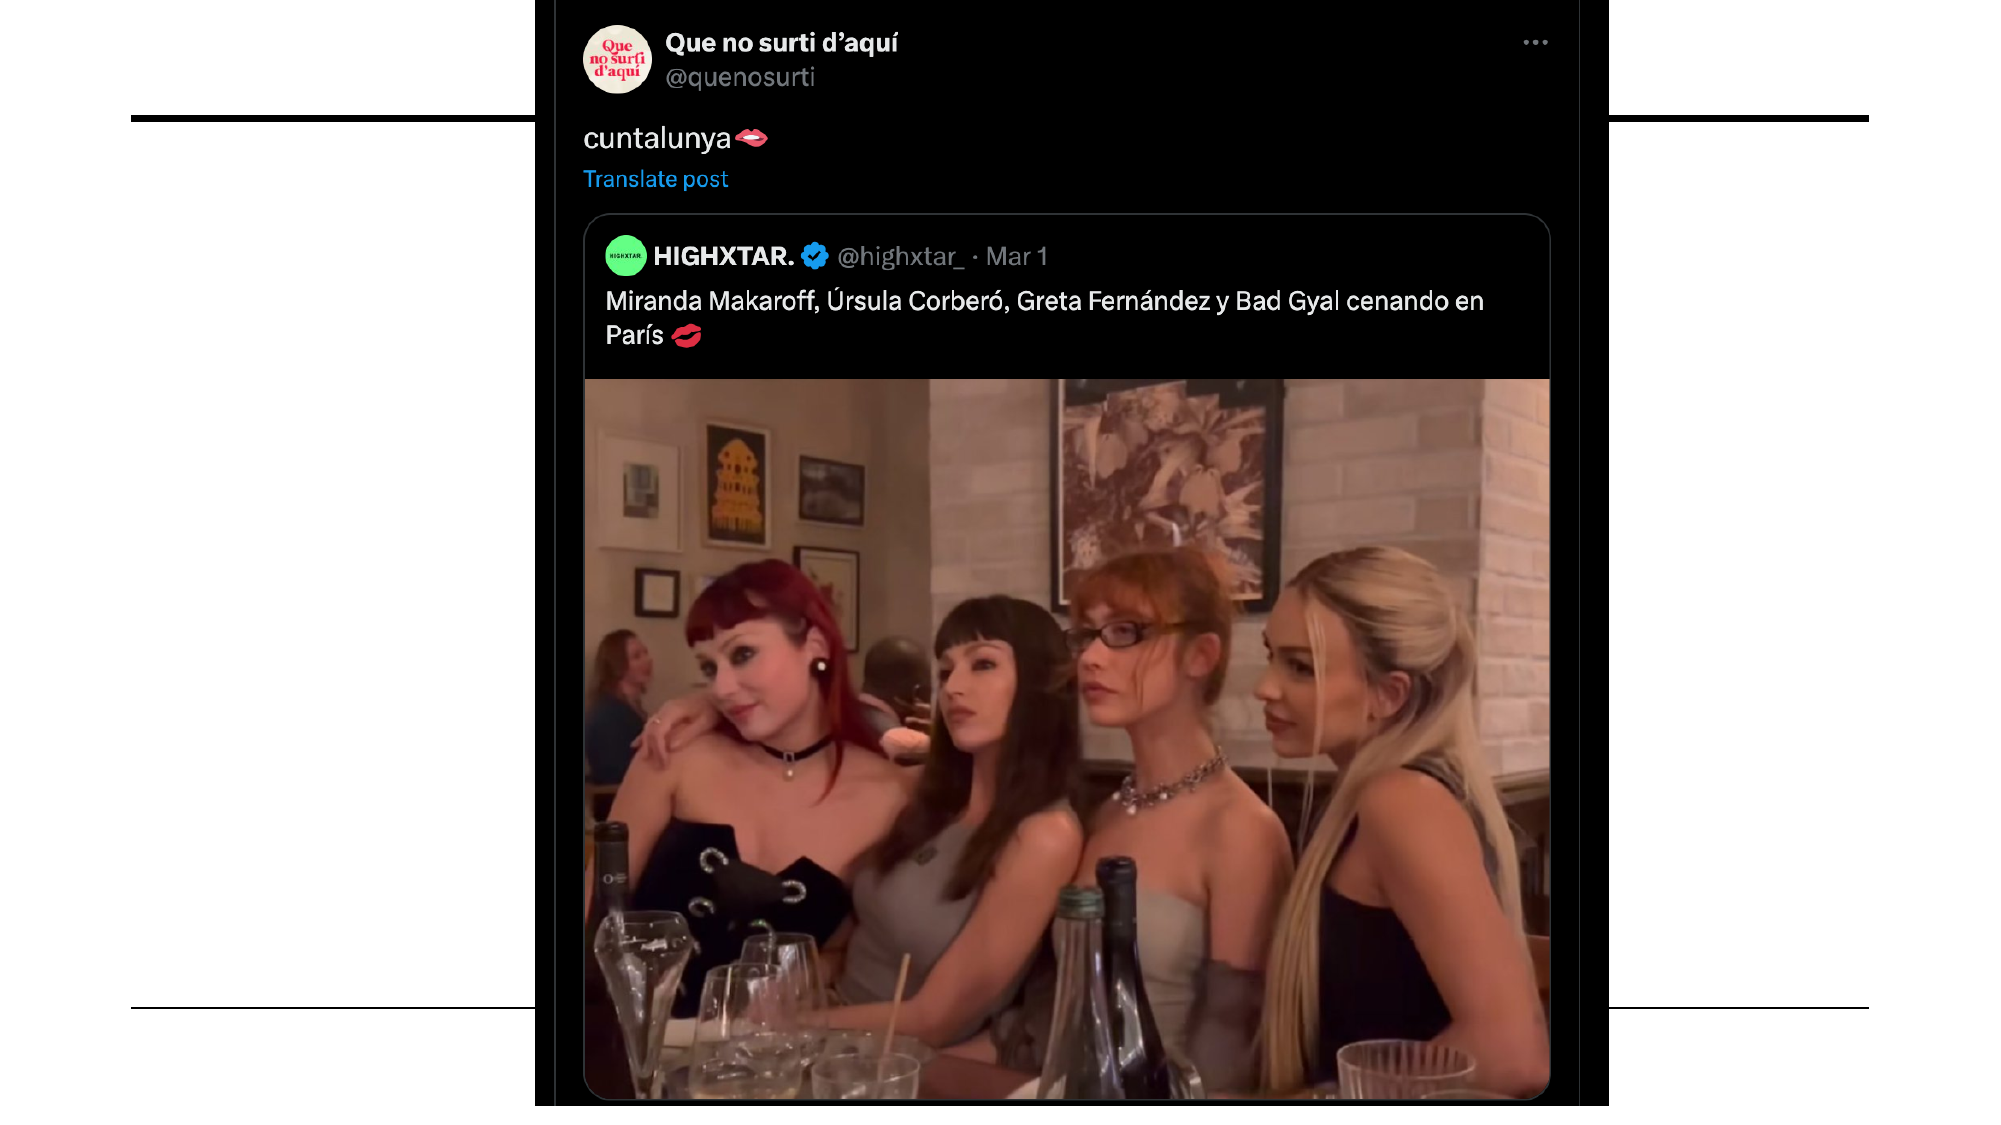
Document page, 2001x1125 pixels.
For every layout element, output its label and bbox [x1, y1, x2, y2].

list [535, 0, 1609, 1106]
